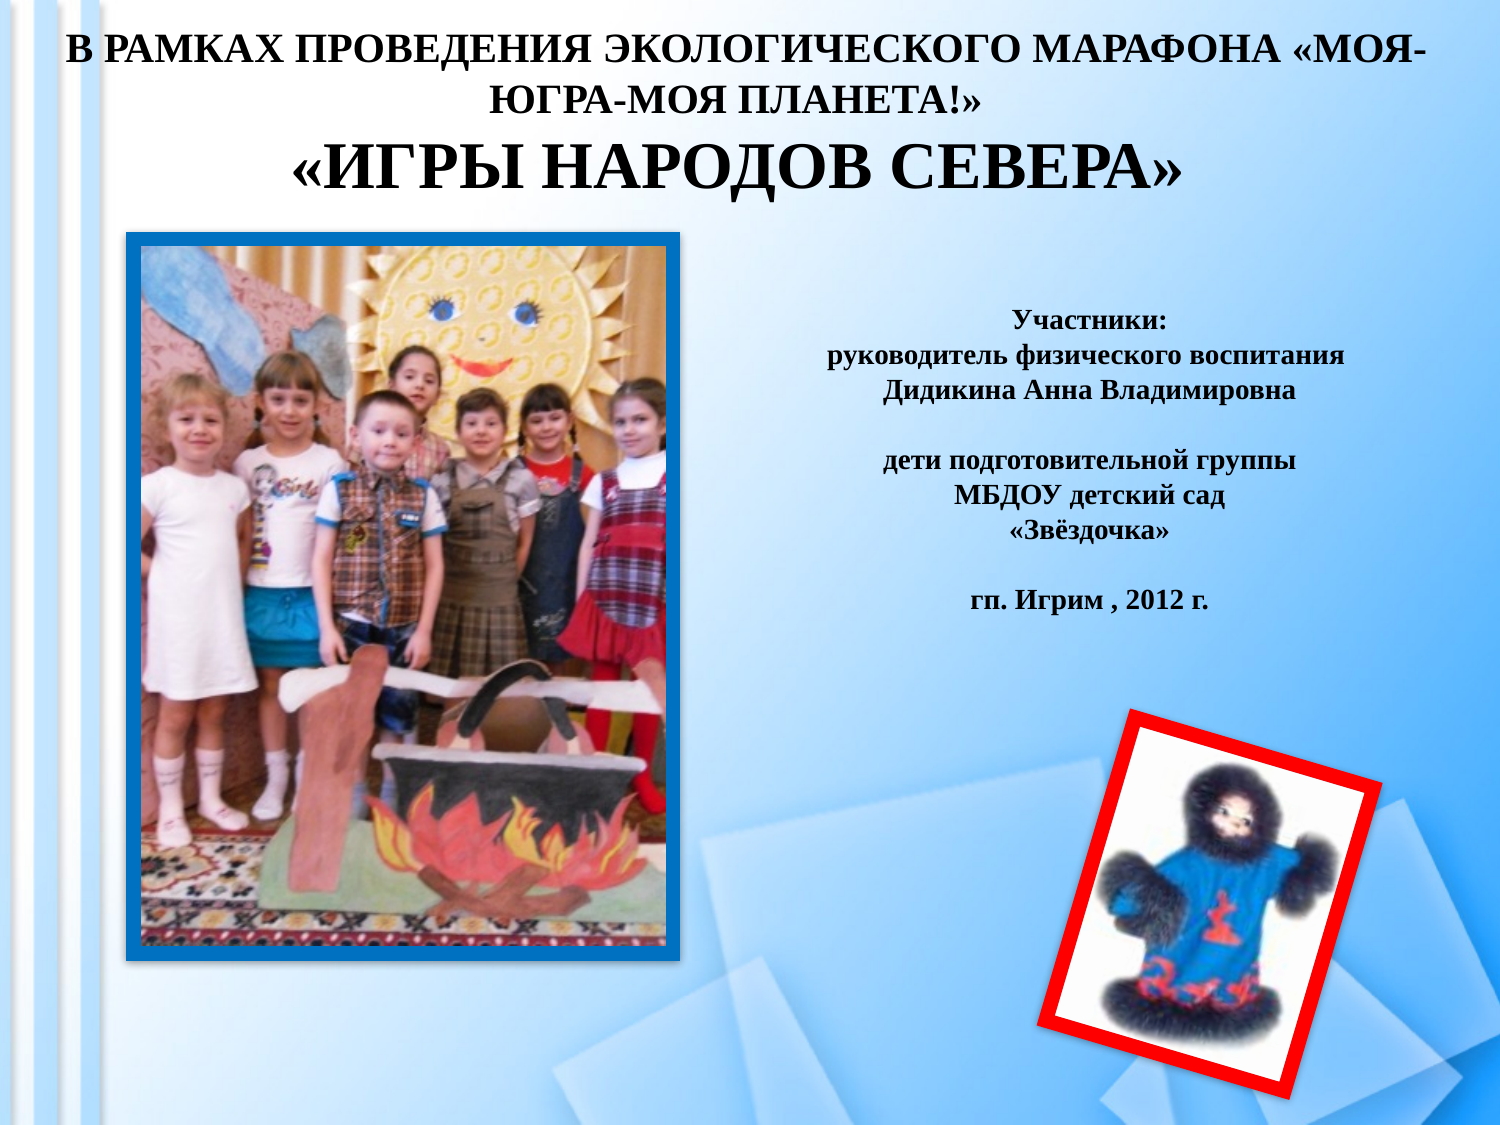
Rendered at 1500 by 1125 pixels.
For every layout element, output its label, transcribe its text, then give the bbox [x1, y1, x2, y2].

text_box Участники: руководитель физического воспитания Дидикина Анна Владимировна дети подготовительной группы МБДОУ детский сад «Звёздочка» гп. Игрим , 2012 г. [714, 292, 1465, 623]
title В РАМКАХ ПРОВЕДЕНИЯ ЭКОЛОГИЧЕСКОГО МАРАФОНА «МОЯ-ЮГРА-МОЯ ПЛАНЕТА!» «ИГРЫ НАРОДОВ СЕВЕРА» [46, 34, 1447, 188]
picture [0, 0, 1500, 1125]
